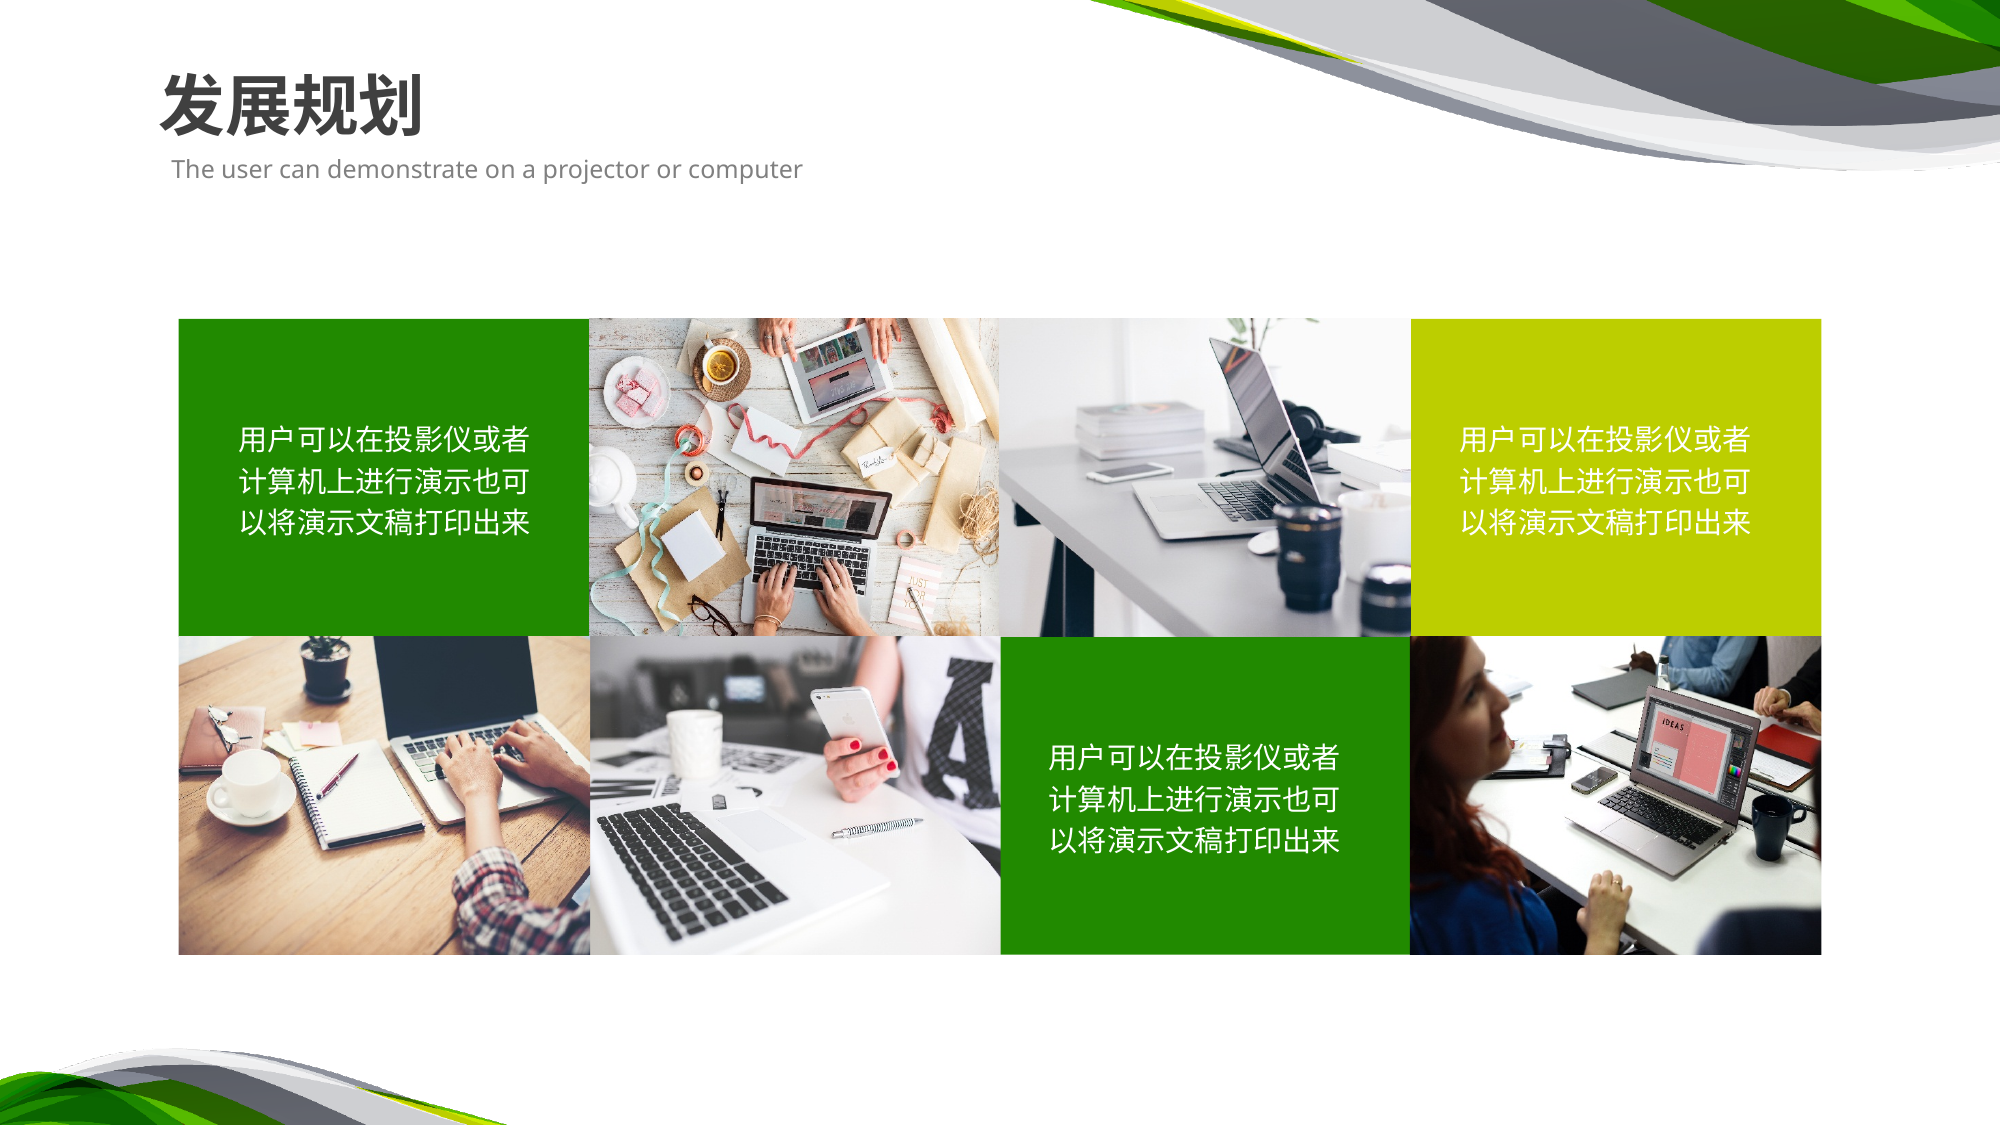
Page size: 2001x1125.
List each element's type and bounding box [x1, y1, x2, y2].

picture [1087, 0, 2000, 171]
text_box [1411, 318, 1822, 636]
picture [178, 318, 1822, 955]
text_box [1001, 637, 1409, 955]
text_box [132, 56, 843, 189]
picture [0, 1048, 533, 1125]
text_box [178, 318, 589, 636]
